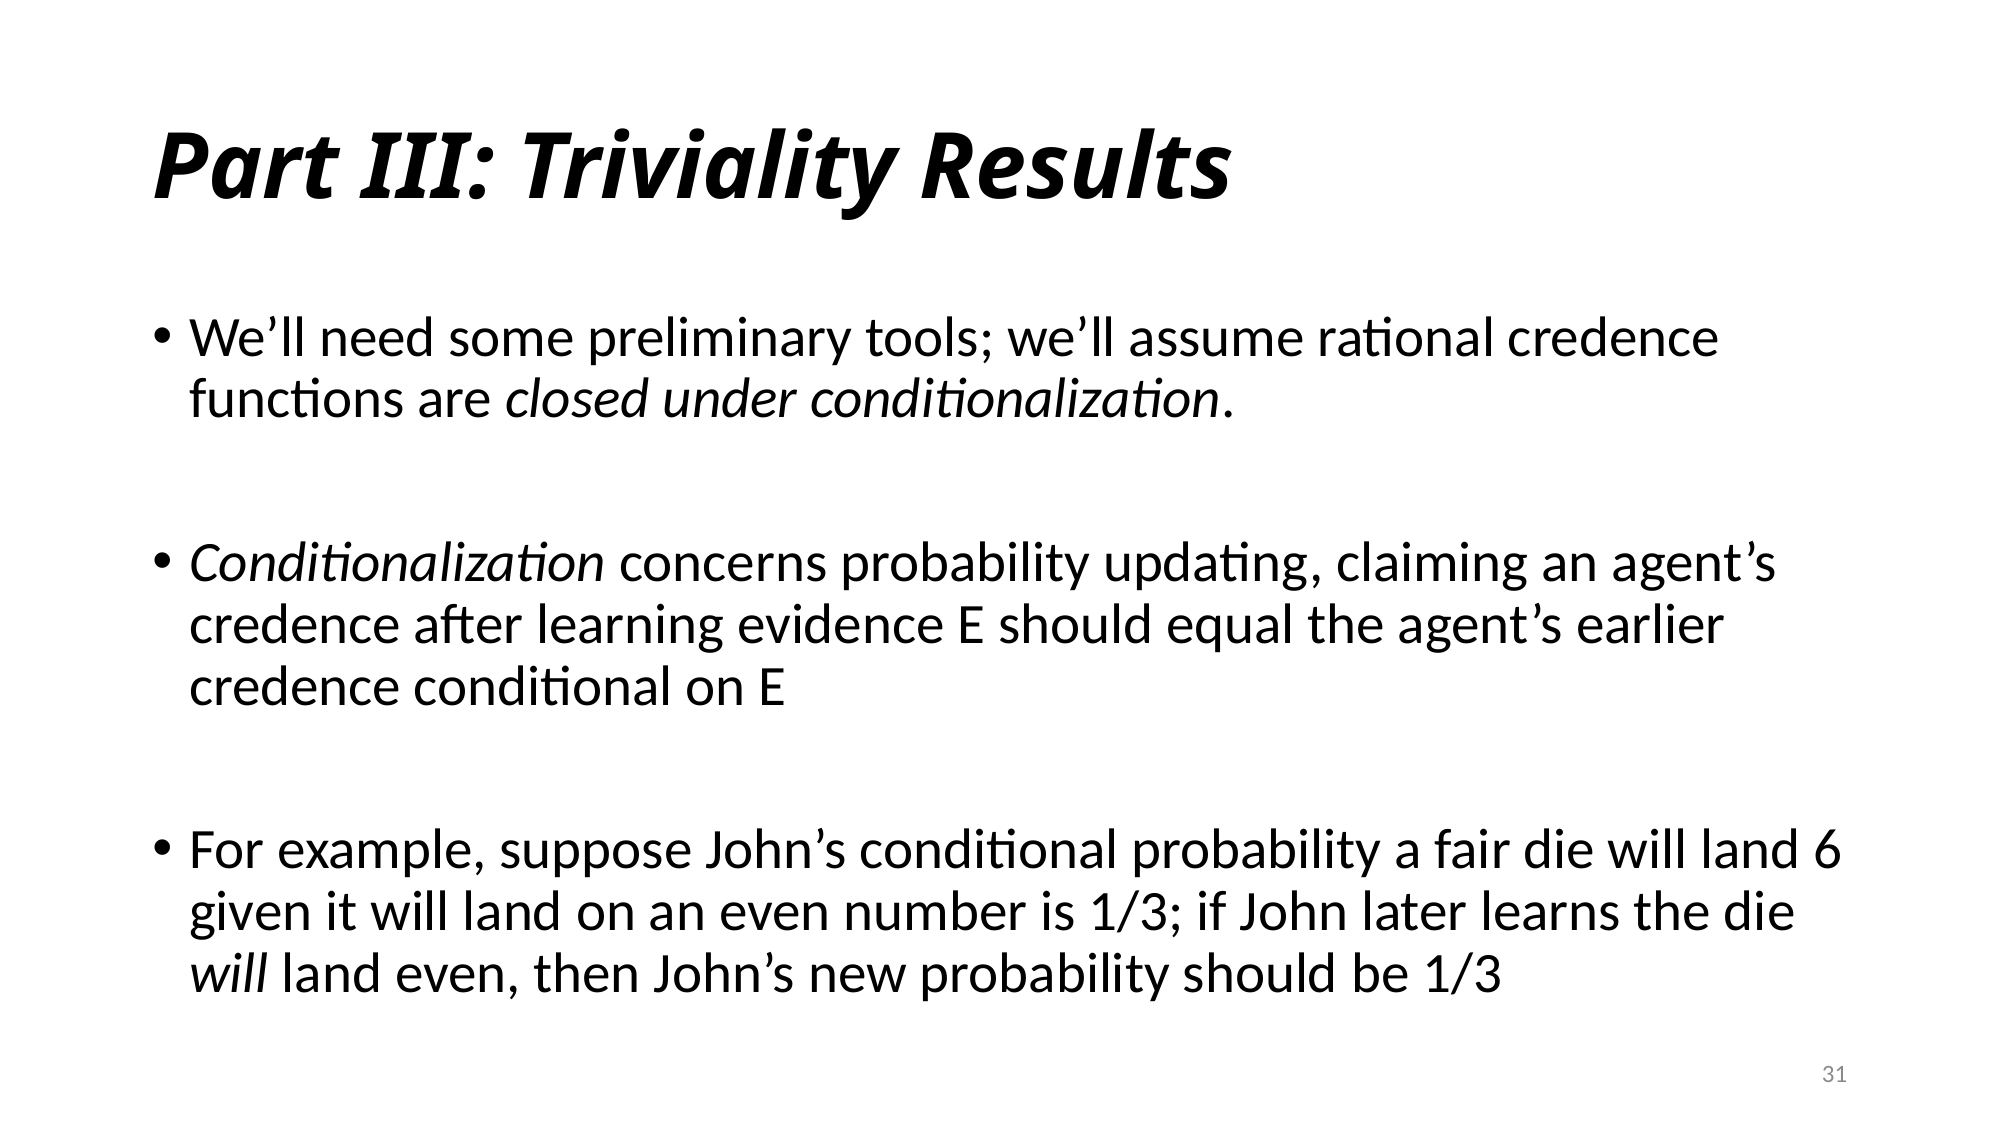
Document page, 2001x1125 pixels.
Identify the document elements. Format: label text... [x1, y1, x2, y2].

title Part III: Triviality Results [137, 59, 1863, 278]
list We’ll need some preliminary tools; we’ll assume rational credence functions are closed under conditionalization. Conditionalization concerns probability updating, claiming an agent’s credence after learning evidence E should equal the agent’s earlier credence conditional on E For example, suppose John’s conditional probability a fair die will land 6 given it will land on an even number is 1/3; if John later learns the die will land even, then John’s new probability should be 1/3 [137, 299, 1863, 1014]
slide_number 31 [1412, 1042, 1863, 1103]
